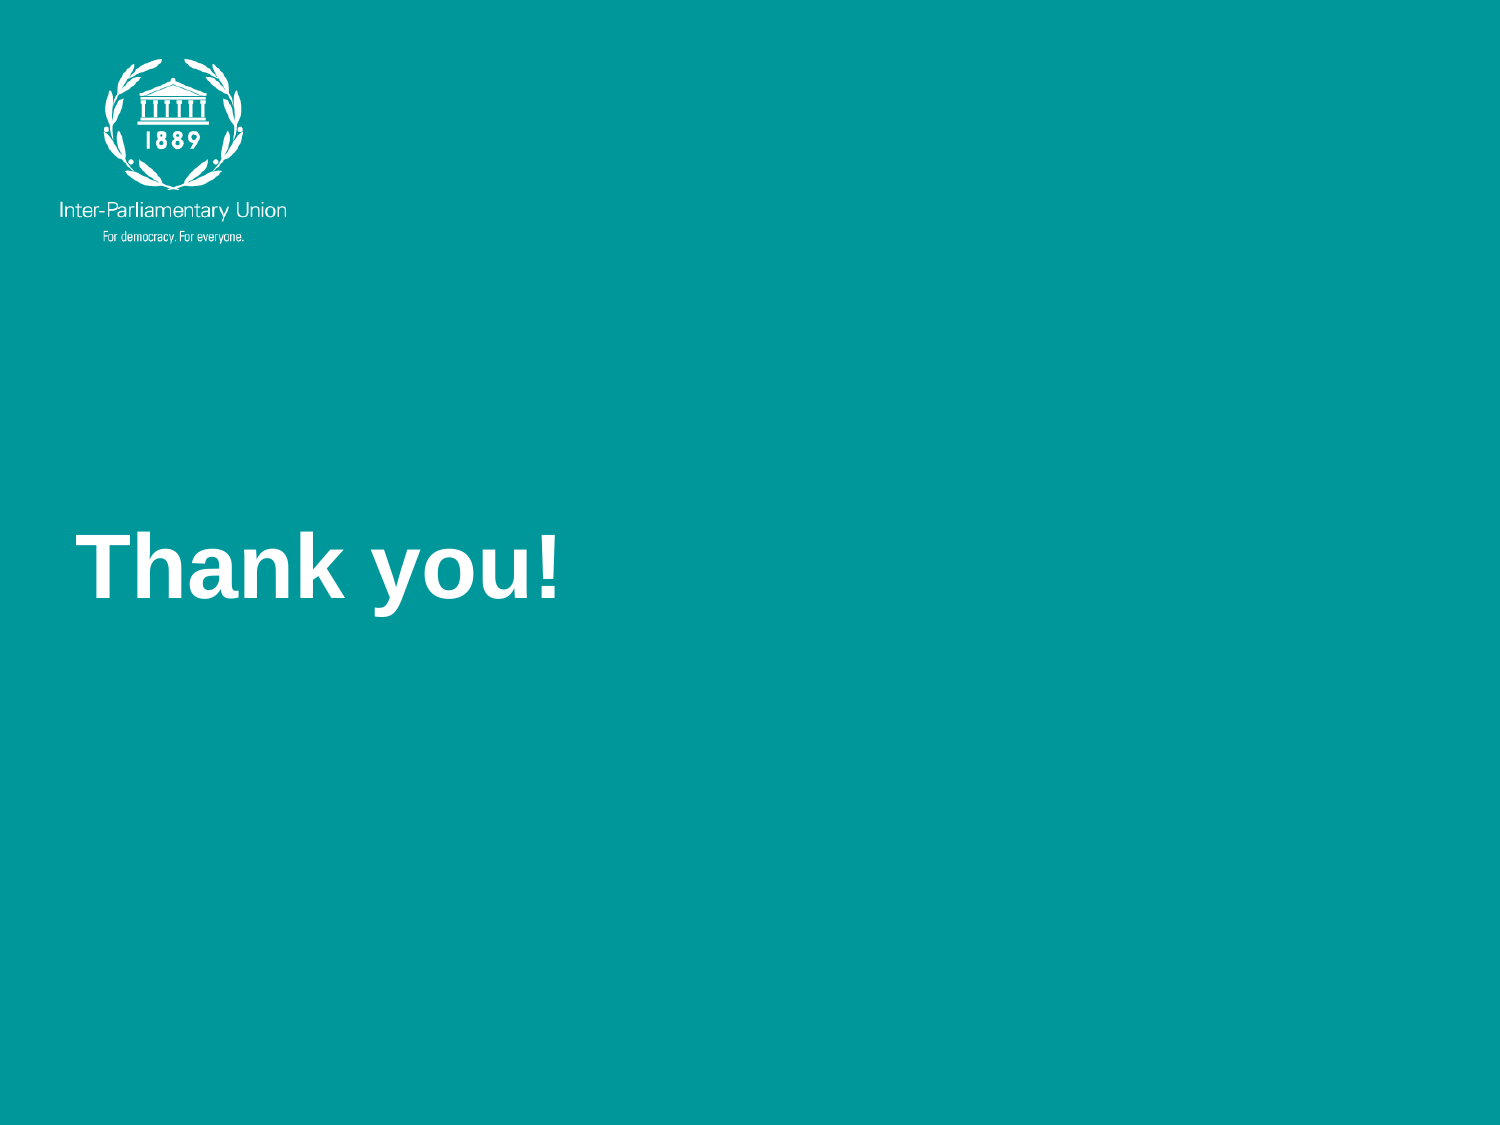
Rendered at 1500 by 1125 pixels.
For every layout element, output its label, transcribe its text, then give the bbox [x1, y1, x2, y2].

picture [60, 59, 286, 244]
title Thank you! [60, 468, 1425, 656]
